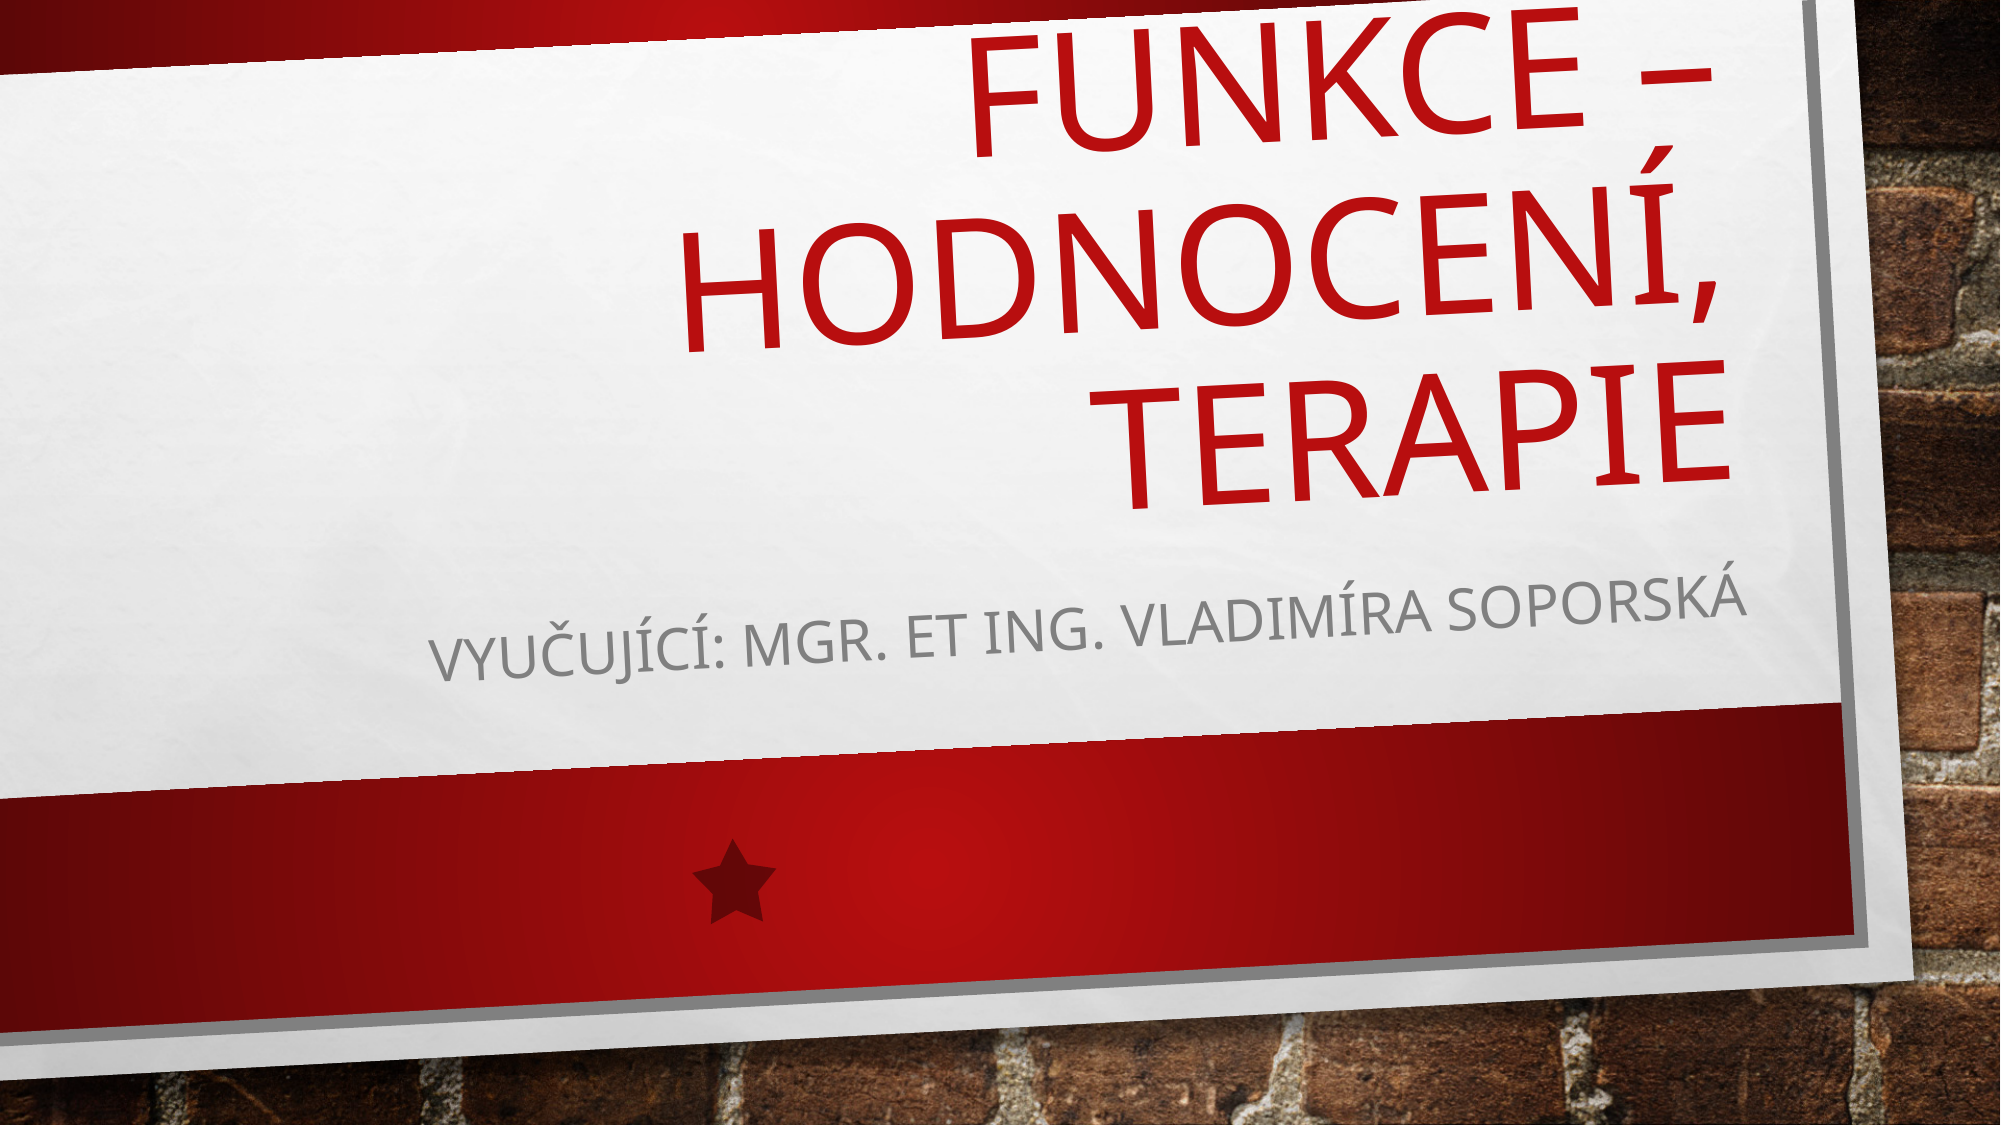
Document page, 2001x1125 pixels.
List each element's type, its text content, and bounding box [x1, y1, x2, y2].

title Kognitivní funkce – hodnocení, Terapie [135, 67, 1758, 605]
subtitle Vyučující: Mgr. et Ing. Vladimíra Soporská [159, 533, 1763, 708]
picture [0, 0, 2000, 1125]
